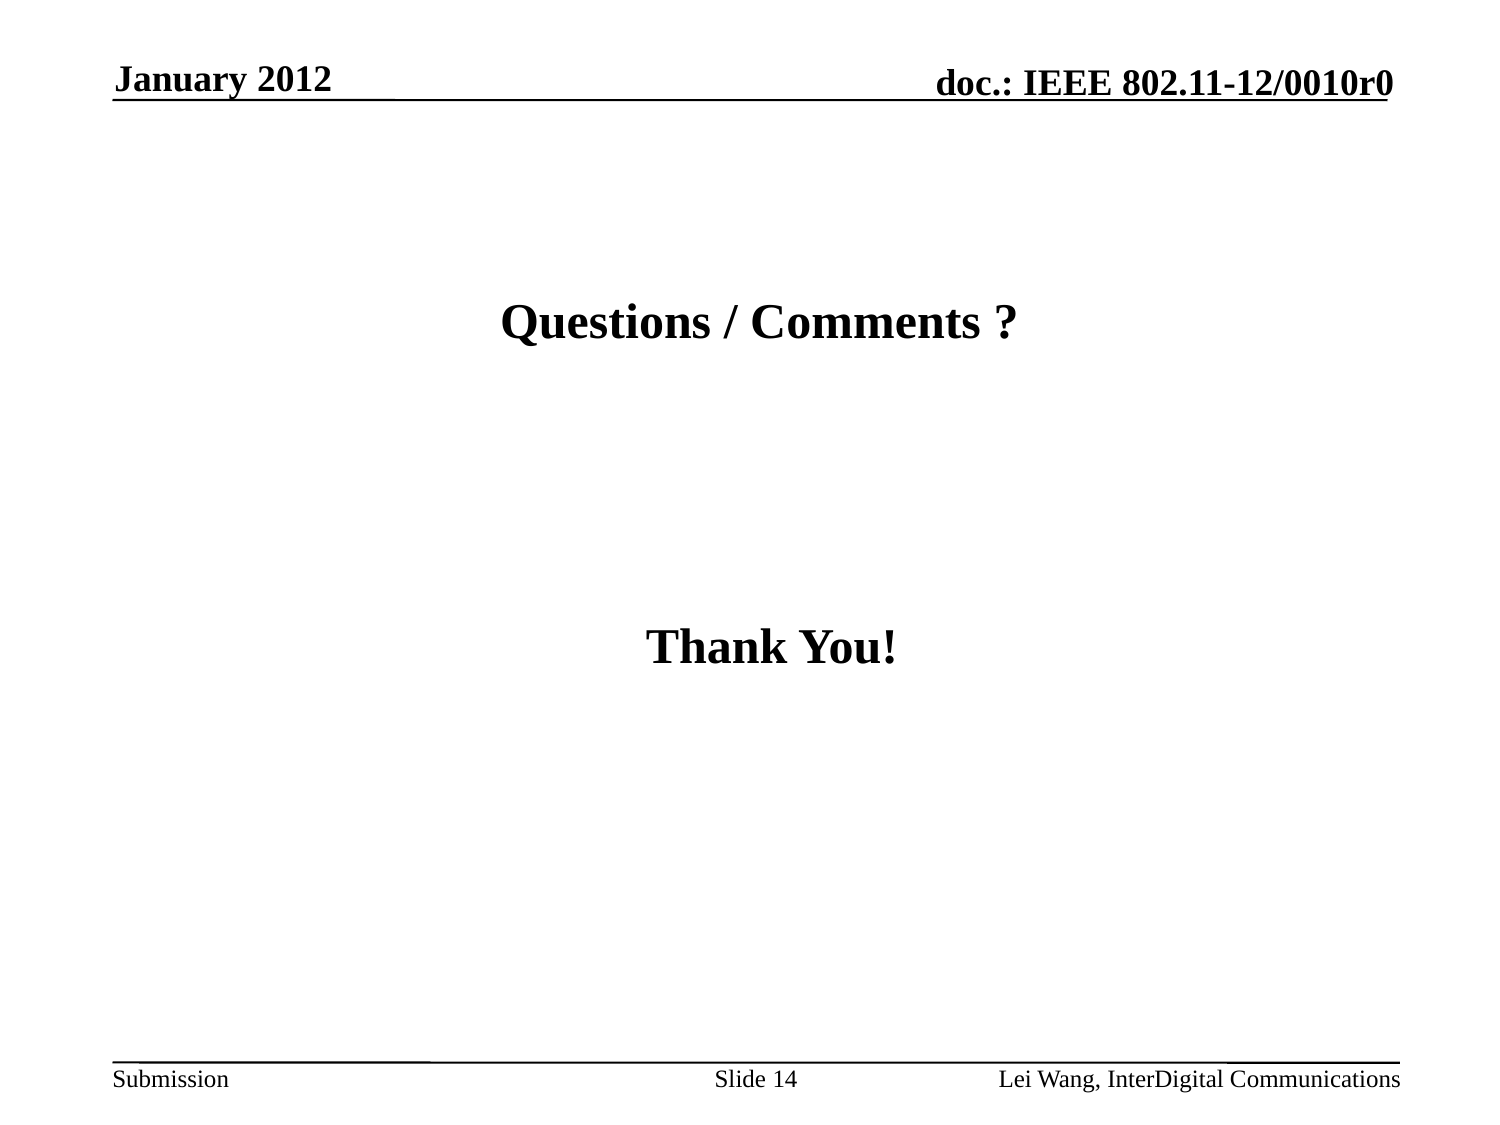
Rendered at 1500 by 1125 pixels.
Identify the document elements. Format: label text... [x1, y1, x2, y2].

slide_number Slide 14 [712, 1061, 800, 1123]
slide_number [114, 54, 423, 100]
footer Lei Wang, InterDigital Communications [878, 1061, 1402, 1093]
text_box Thank You! [87, 599, 1457, 688]
title Questions / Comments ? [74, 274, 1444, 363]
